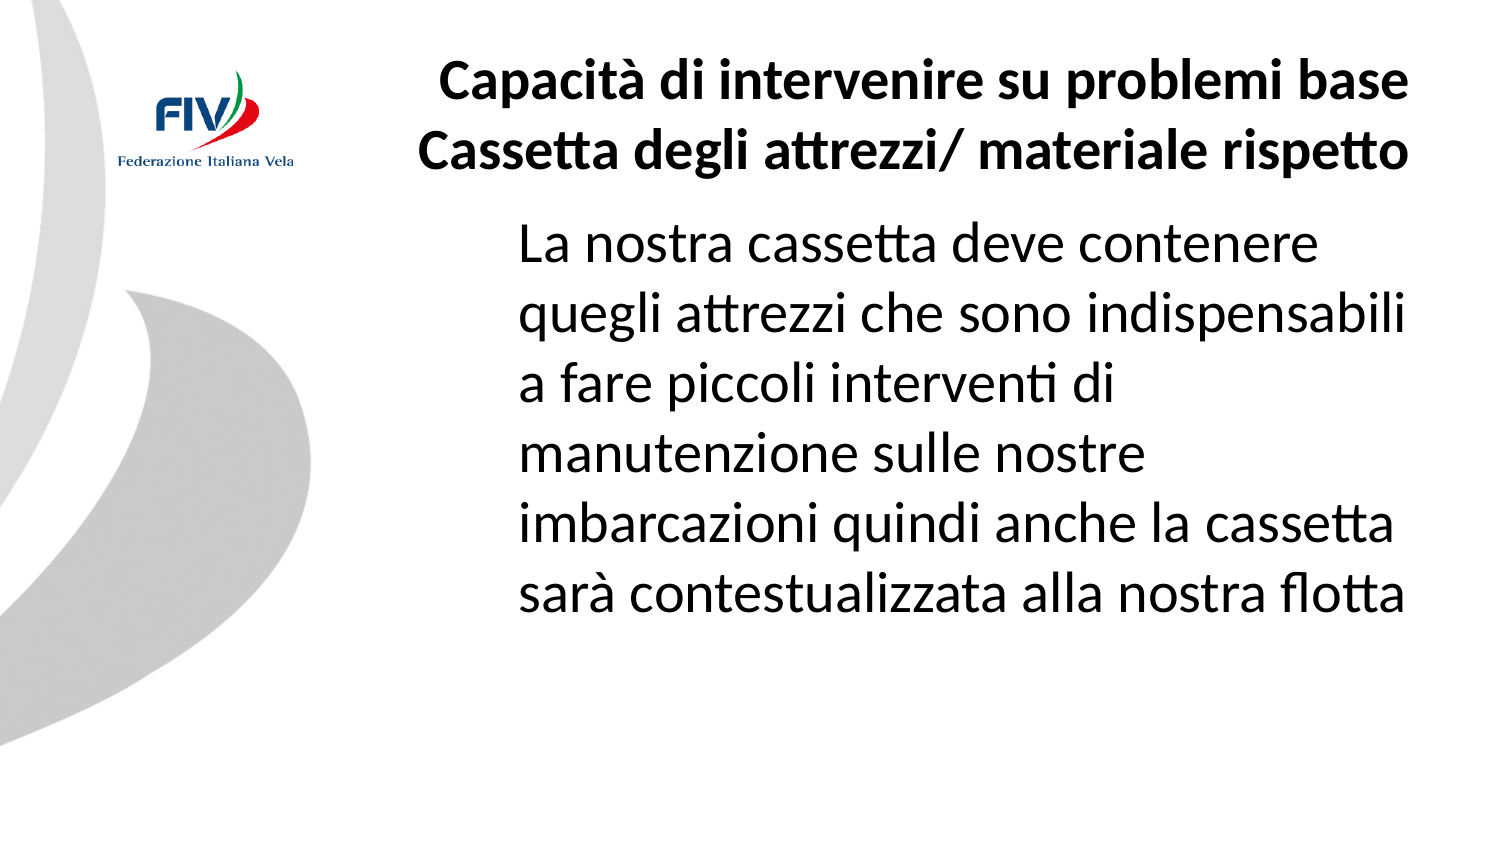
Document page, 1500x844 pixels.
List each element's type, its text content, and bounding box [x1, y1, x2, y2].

list La nostra cassetta deve contenere quegli attrezzi che sono indispensabili a fare piccoli interventi di manutenzione sulle nostre imbarcazioni quindi anche la cassetta sarà contestualizzata alla nostra flotta [503, 196, 1425, 754]
picture [0, 0, 352, 844]
title Capacità di intervenire su problemi base Cassetta degli attrezzi/ materiale rispetto [339, 33, 1425, 175]
